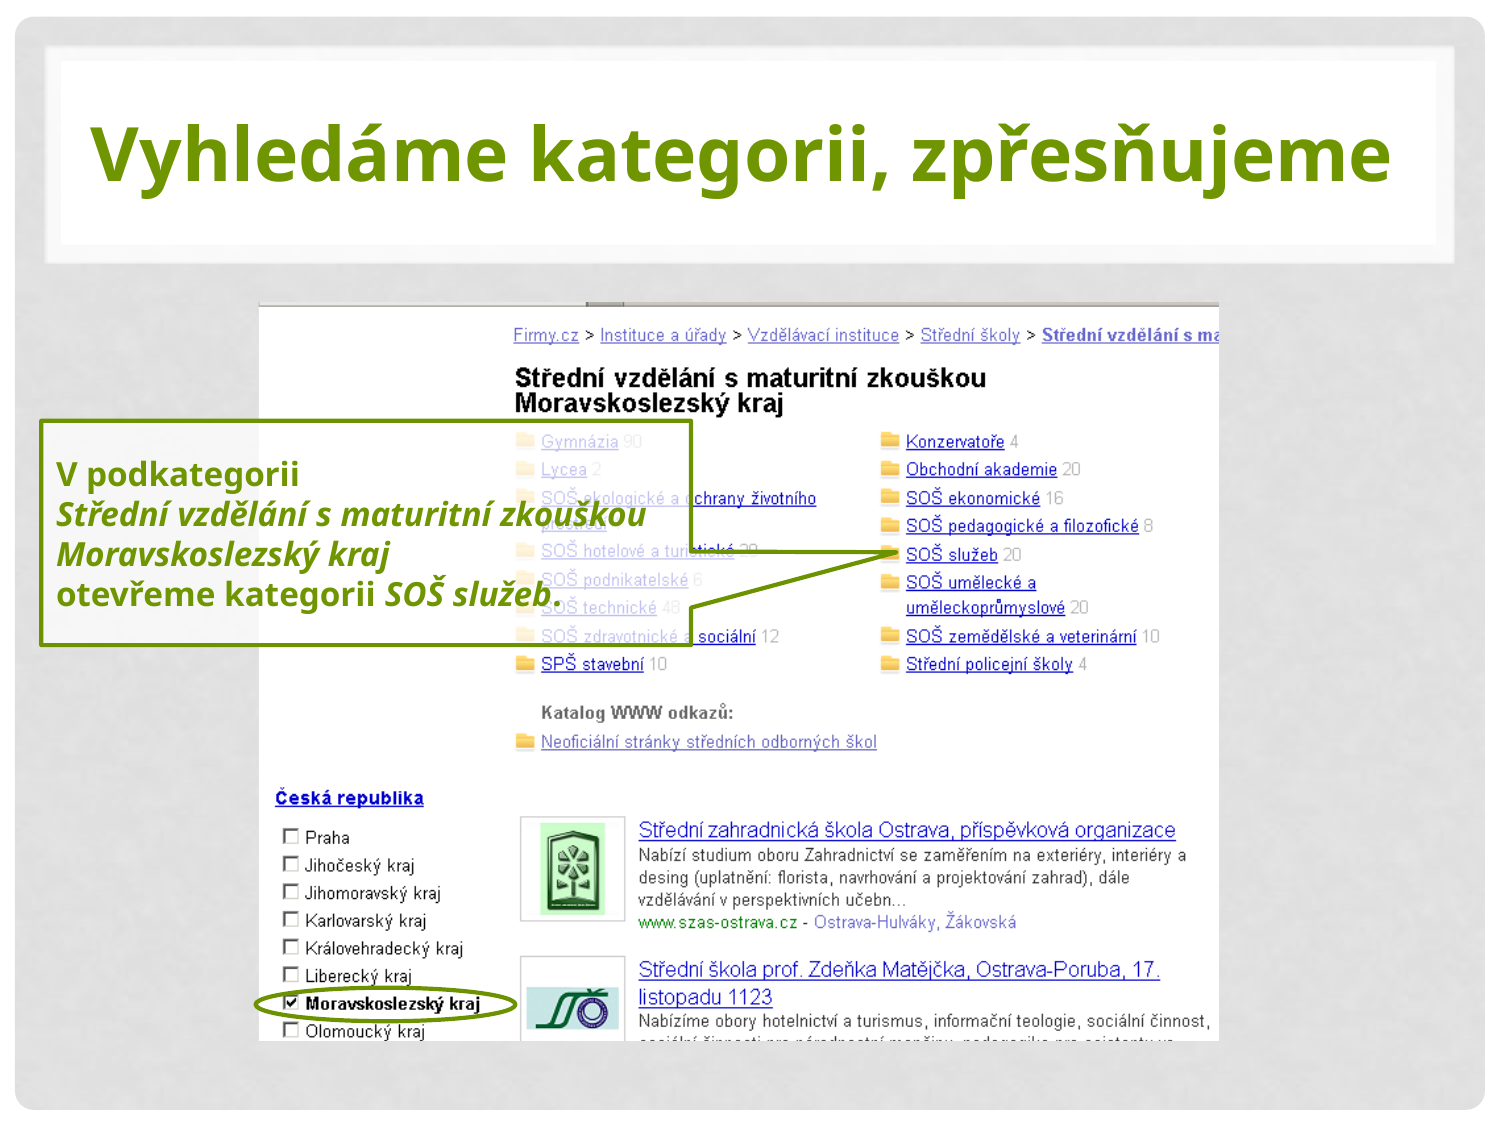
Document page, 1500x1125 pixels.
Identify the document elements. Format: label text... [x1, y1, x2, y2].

text_box [253, 998, 258, 1011]
picture [258, 302, 1219, 1041]
text_box V podkategorii Střední vzdělání s maturitní zkouškou Moravskoslezský kraj otevřeme kategorii SOŠ služeb. [39, 418, 258, 648]
title Vyhledáme kategorii, zpřesňujeme [64, 66, 1420, 237]
